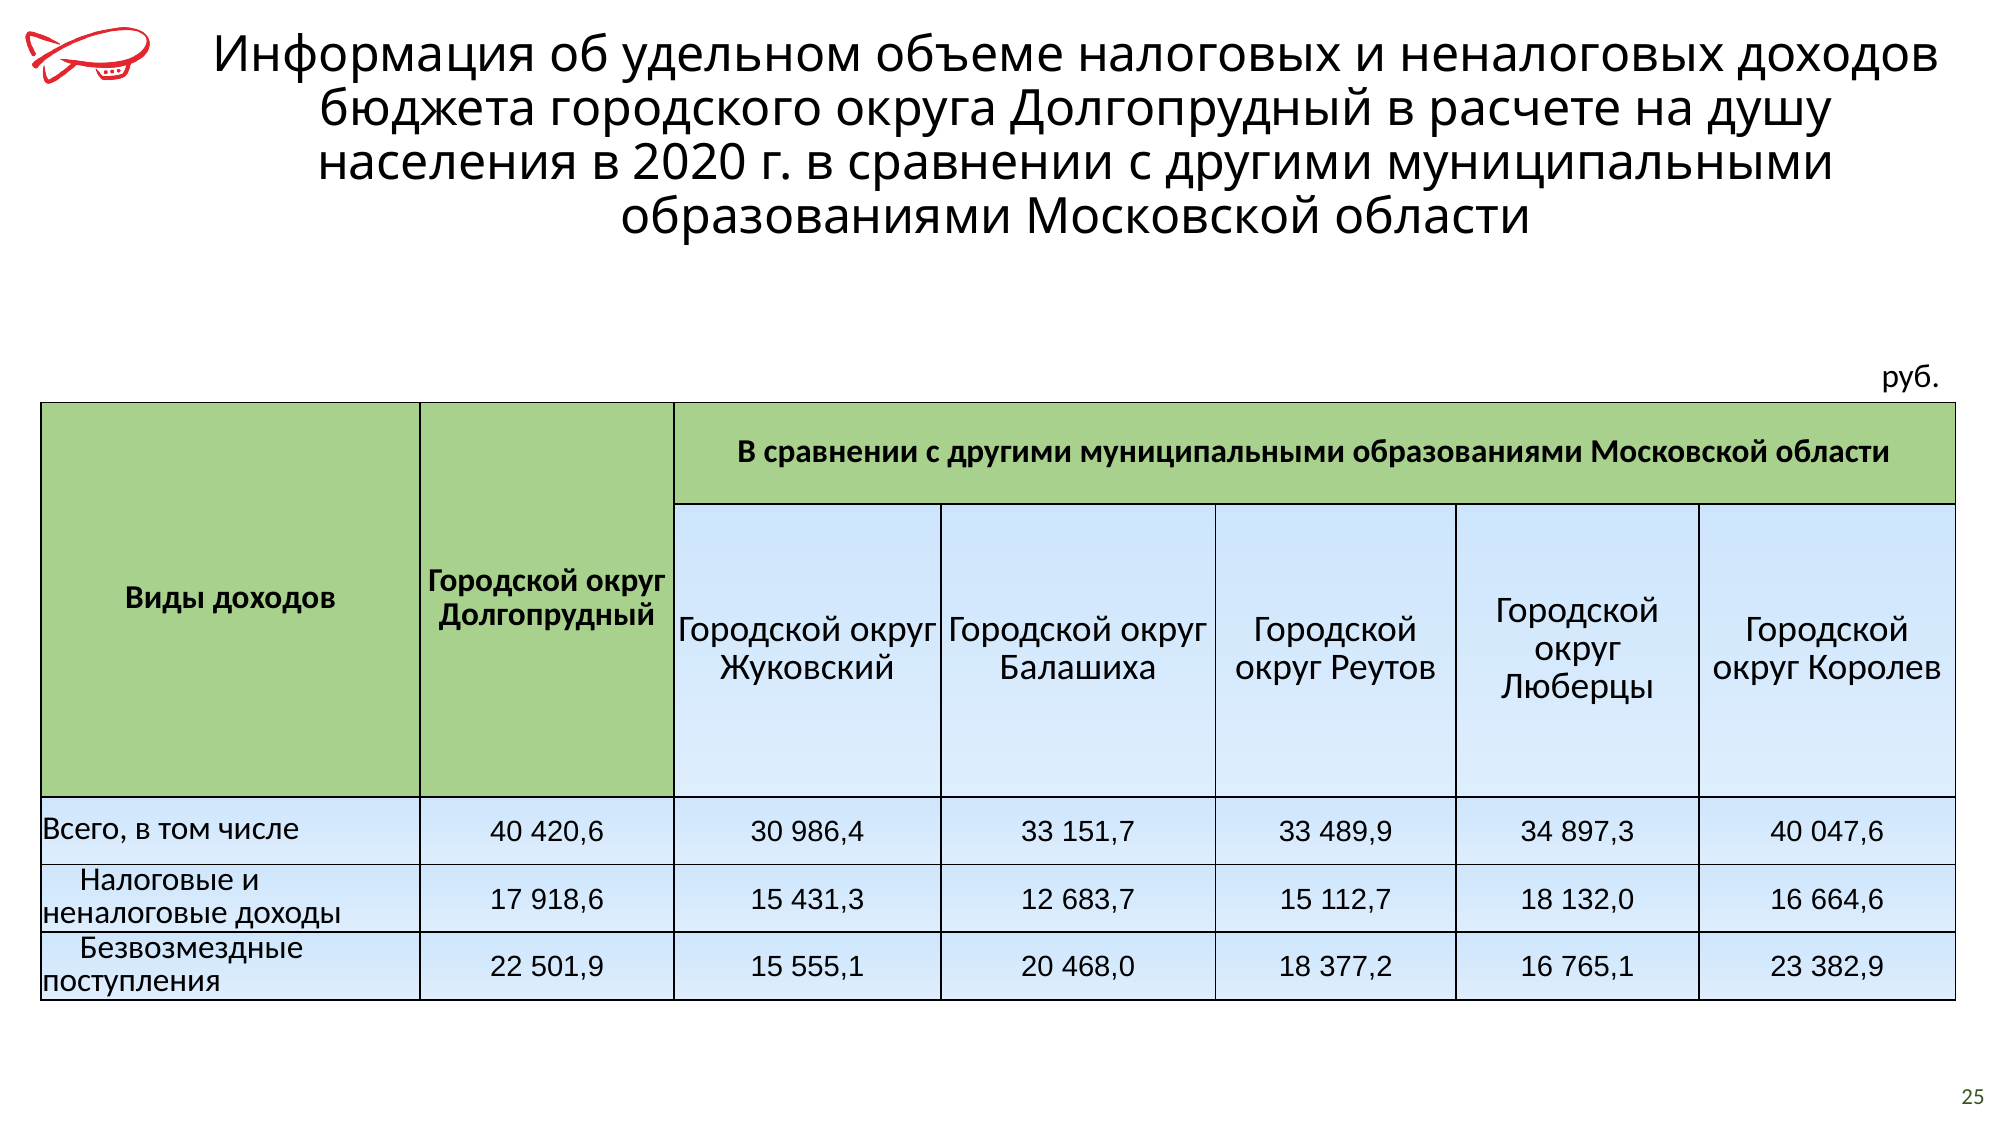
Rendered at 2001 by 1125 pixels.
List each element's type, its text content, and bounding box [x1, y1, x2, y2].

table_cell 30 986,4 [675, 798, 940, 864]
table_cell 12 683,7 [942, 865, 1215, 931]
table_cell 40 420,6 [421, 798, 673, 864]
table_cell 22 501,9 [421, 933, 673, 999]
table_cell 15 112,7 [1216, 865, 1455, 931]
table_cell 33 151,7 [942, 798, 1215, 864]
table_cell Городской округ Люберцы [1457, 505, 1698, 796]
picture [24, 27, 151, 85]
table_cell 23 382,9 [1700, 933, 1955, 999]
table_cell Налоговые и неналоговые доходы [42, 865, 419, 931]
table_cell 40 047,6 [1700, 798, 1955, 864]
table_cell Городской округ Королев [1700, 505, 1955, 796]
table_header Городской округ Долгопрудный [421, 403, 673, 796]
table_header В сравнении с другими муниципальными образованиями Московской области [675, 403, 1955, 503]
table_cell 16 765,1 [1457, 933, 1698, 999]
table_cell 15 431,3 [675, 865, 940, 931]
table_cell Безвозмездные поступления [42, 933, 419, 999]
table_cell Городской округ Жуковский [675, 505, 940, 796]
text_box Информация об удельном объеме налоговых и неналоговых доходов бюджета городского округа Долгопрудный в расчете на душу населения в 2020 г. в сравнении с другими муниципальными образованиями Московской области [197, 16, 1956, 257]
table_cell 33 489,9 [1216, 798, 1455, 864]
table_cell 18 377,2 [1216, 933, 1455, 999]
text_box руб. [1866, 346, 1956, 402]
table_cell 17 918,6 [421, 865, 673, 931]
slide_number 25 [1784, 1065, 2000, 1125]
table_cell Городской округ Балашиха [942, 505, 1215, 796]
table_cell 34 897,3 [1457, 798, 1698, 864]
table_cell Городской округ Реутов [1216, 505, 1455, 796]
table_header Виды доходов [42, 403, 419, 796]
table_cell 16 664,6 [1700, 865, 1955, 931]
table_cell Всего, в том числе [42, 798, 419, 864]
table_cell 18 132,0 [1457, 865, 1698, 931]
table_cell 15 555,1 [675, 933, 940, 999]
table_cell 20 468,0 [942, 933, 1215, 999]
